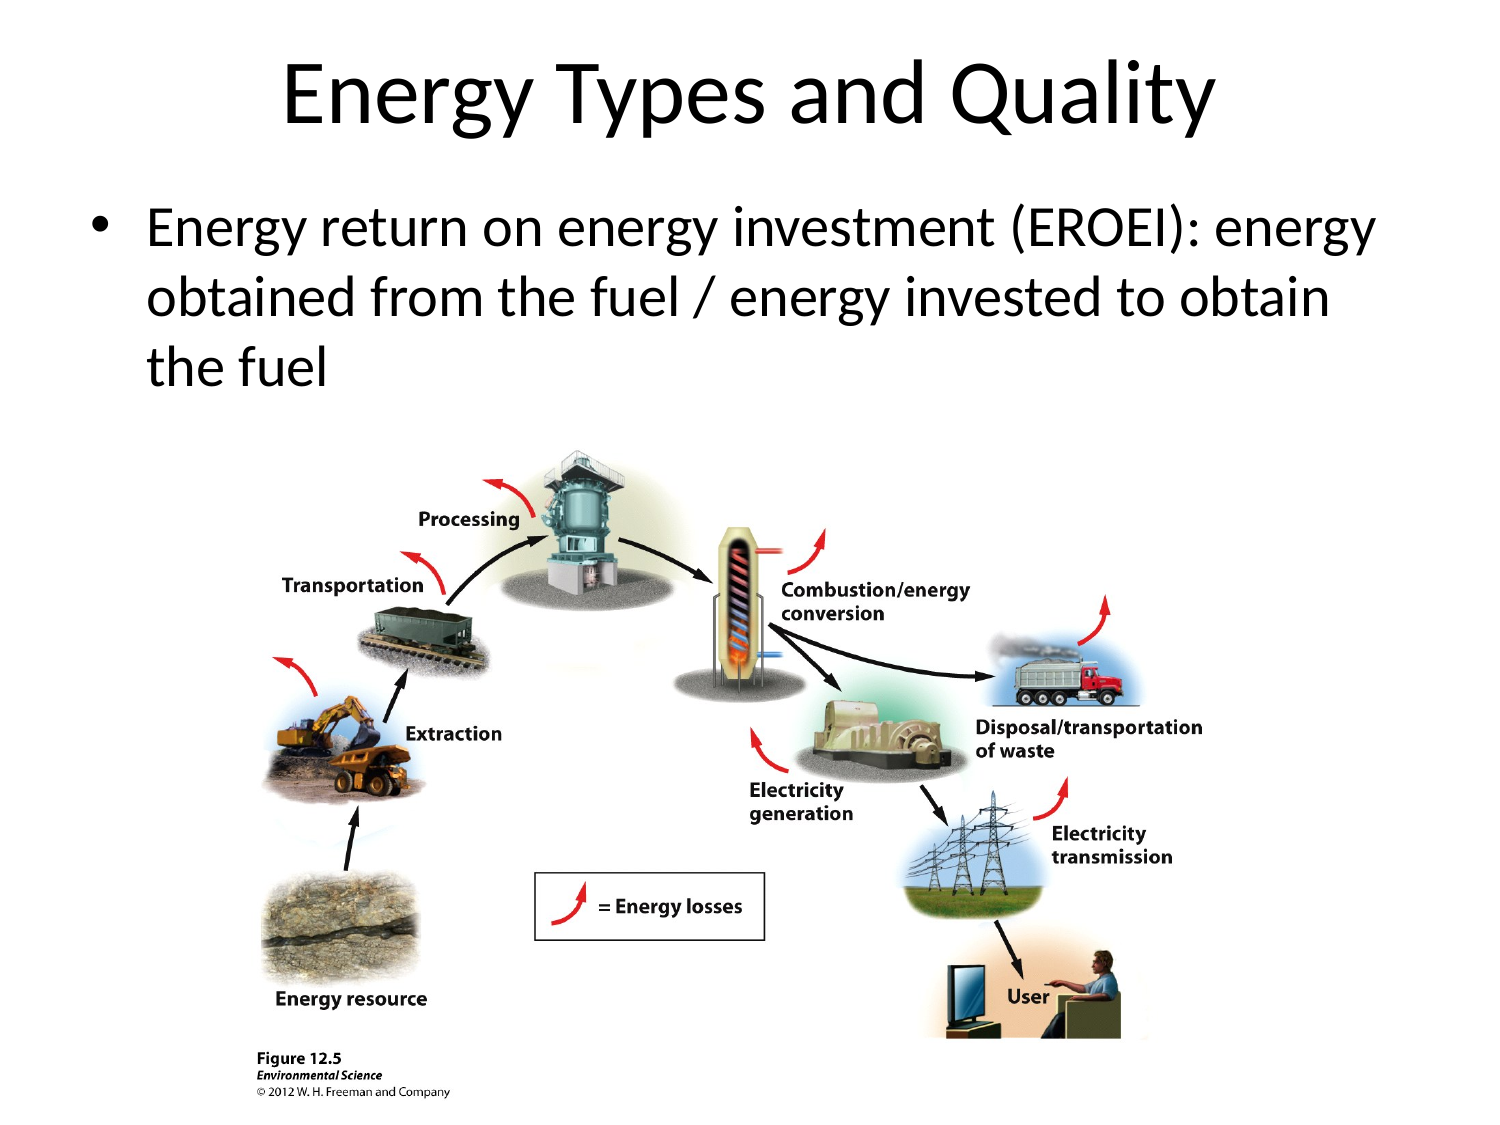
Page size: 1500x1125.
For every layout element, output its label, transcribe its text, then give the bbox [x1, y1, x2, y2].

picture [251, 420, 1208, 1101]
title Energy Types and Quality [75, 0, 1425, 180]
list Energy return on energy investment (EROEI): energy obtained from the fuel / energy invested to obtain the fuel [75, 180, 1425, 923]
